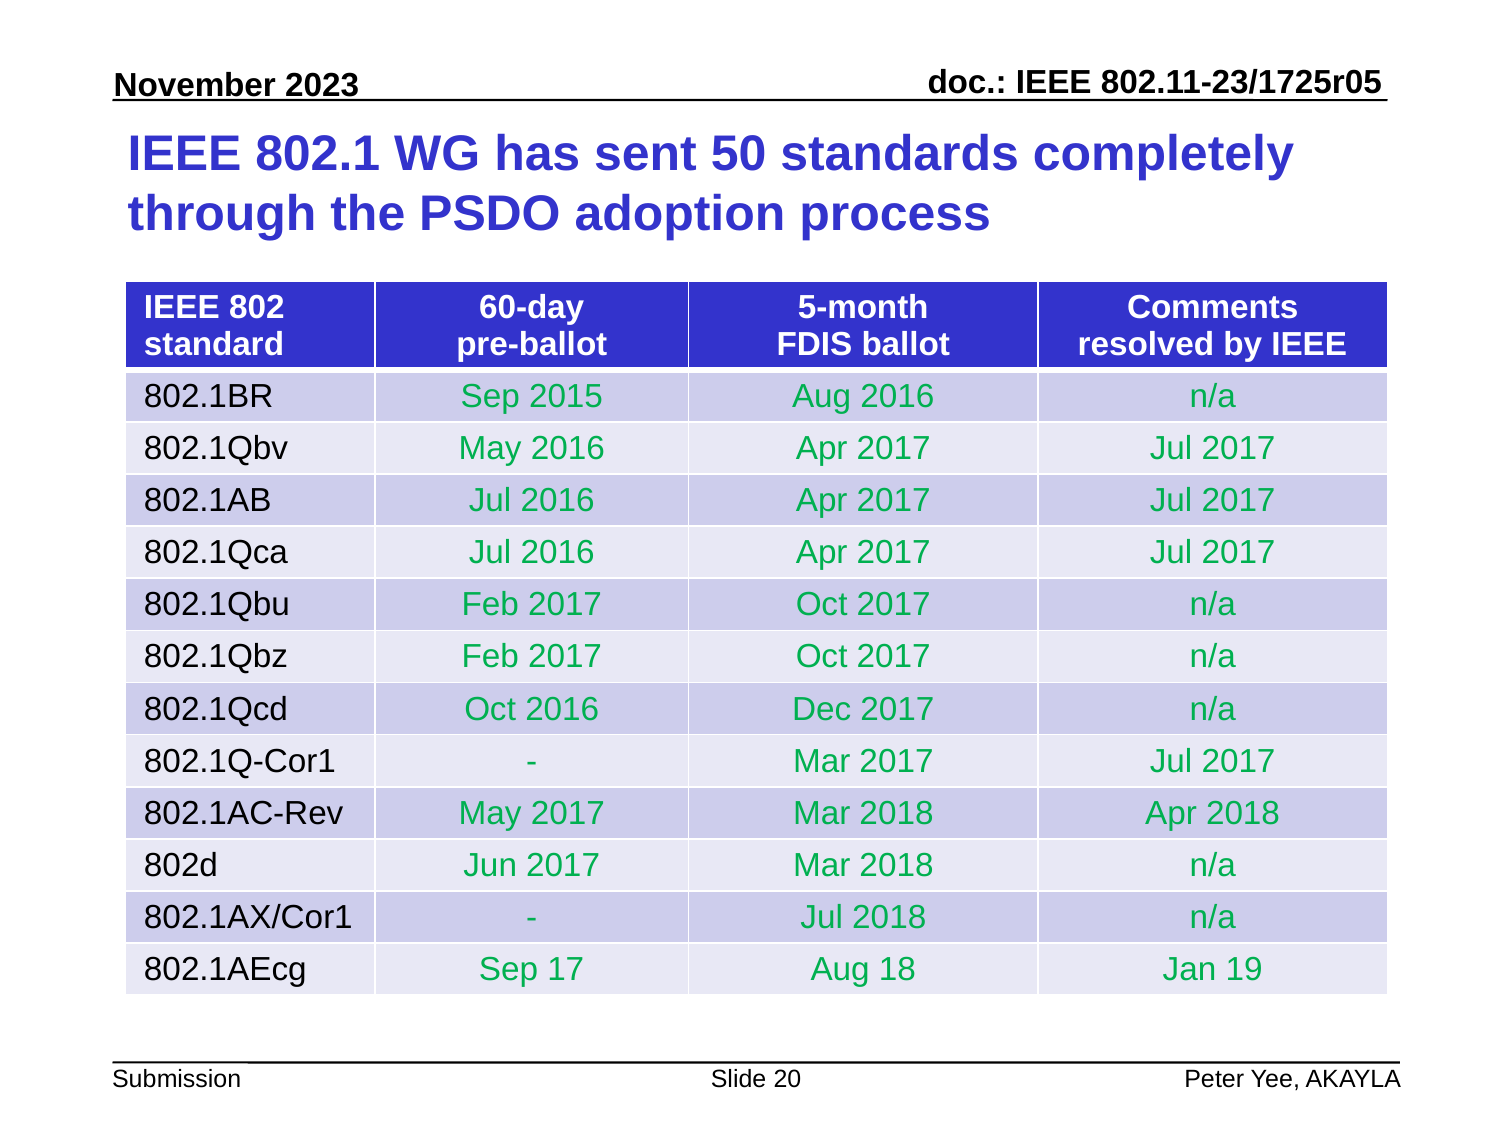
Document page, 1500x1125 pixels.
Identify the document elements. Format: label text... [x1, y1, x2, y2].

table_cell Jul 2017 [1039, 423, 1387, 473]
table_cell Apr 2018 [1039, 788, 1387, 838]
table_cell Jul 2016 [376, 475, 688, 525]
table_cell Apr 2017 [689, 475, 1037, 525]
table_cell 802.1Qbv [126, 423, 374, 473]
table_cell 802.1AX/Cor1 [126, 892, 374, 942]
table_cell 802.1Qcd [126, 683, 374, 734]
table_header 60-day pre-ballot [376, 282, 688, 367]
table_cell Sep 2015 [376, 373, 688, 421]
table_cell Jun 2017 [376, 840, 688, 890]
table_header Comments resolved by IEEE [1039, 282, 1387, 367]
table_cell Oct 2017 [689, 579, 1037, 630]
table_cell 802.1Q-Cor1 [126, 735, 374, 786]
table_cell Feb 2017 [376, 631, 688, 682]
table_cell Apr 2017 [689, 527, 1037, 577]
table_cell 802d [126, 840, 374, 890]
table_cell - [376, 735, 688, 786]
table_cell Mar 2017 [689, 735, 1037, 786]
table_cell Aug 18 [689, 944, 1037, 994]
table_cell Oct 2017 [689, 631, 1037, 682]
table_cell Feb 2017 [376, 579, 688, 630]
table_cell - [376, 892, 688, 942]
title IEEE 802.1 WG has sent 50 standards completely through the PSDO adoption process [112, 112, 1388, 288]
table_cell Mar 2018 [689, 840, 1037, 890]
table_cell 802.1Qca [126, 527, 374, 577]
table_cell n/a [1039, 631, 1387, 682]
table_cell Jul 2017 [1039, 735, 1387, 786]
slide_number Slide 20 [709, 1061, 803, 1093]
table_cell n/a [1039, 579, 1387, 630]
table_cell Aug 2016 [689, 373, 1037, 421]
table_cell Jan 19 [1039, 944, 1387, 994]
table_cell 802.1BR [126, 373, 374, 421]
table_cell Mar 2018 [689, 788, 1037, 838]
table_cell Jul 2018 [689, 892, 1037, 942]
table_cell 802.1Qbz [126, 631, 374, 682]
table_cell Jul 2017 [1039, 475, 1387, 525]
table_cell 802.1AC-Rev [126, 788, 374, 838]
table_cell Jul 2017 [1039, 527, 1387, 577]
table_cell n/a [1039, 840, 1387, 890]
table_cell Dec 2017 [689, 683, 1037, 734]
table_cell n/a [1039, 892, 1387, 942]
table_cell Jul 2016 [376, 527, 688, 577]
table_cell Oct 2016 [376, 683, 688, 734]
table_cell May 2016 [376, 423, 688, 473]
table_cell 802.1Qbu [126, 579, 374, 630]
table_cell n/a [1039, 683, 1387, 734]
footer Peter Yee, AKAYLA [1183, 1061, 1402, 1093]
table_header 5-month FDIS ballot [689, 282, 1037, 367]
table_cell Sep 17 [376, 944, 688, 994]
table_cell 802.1AEcg [126, 944, 374, 994]
table_header IEEE 802 standard [126, 282, 374, 367]
table_cell 802.1AB [126, 475, 374, 525]
table_cell May 2017 [376, 788, 688, 838]
table_cell n/a [1039, 373, 1387, 421]
table_cell Apr 2017 [689, 423, 1037, 473]
